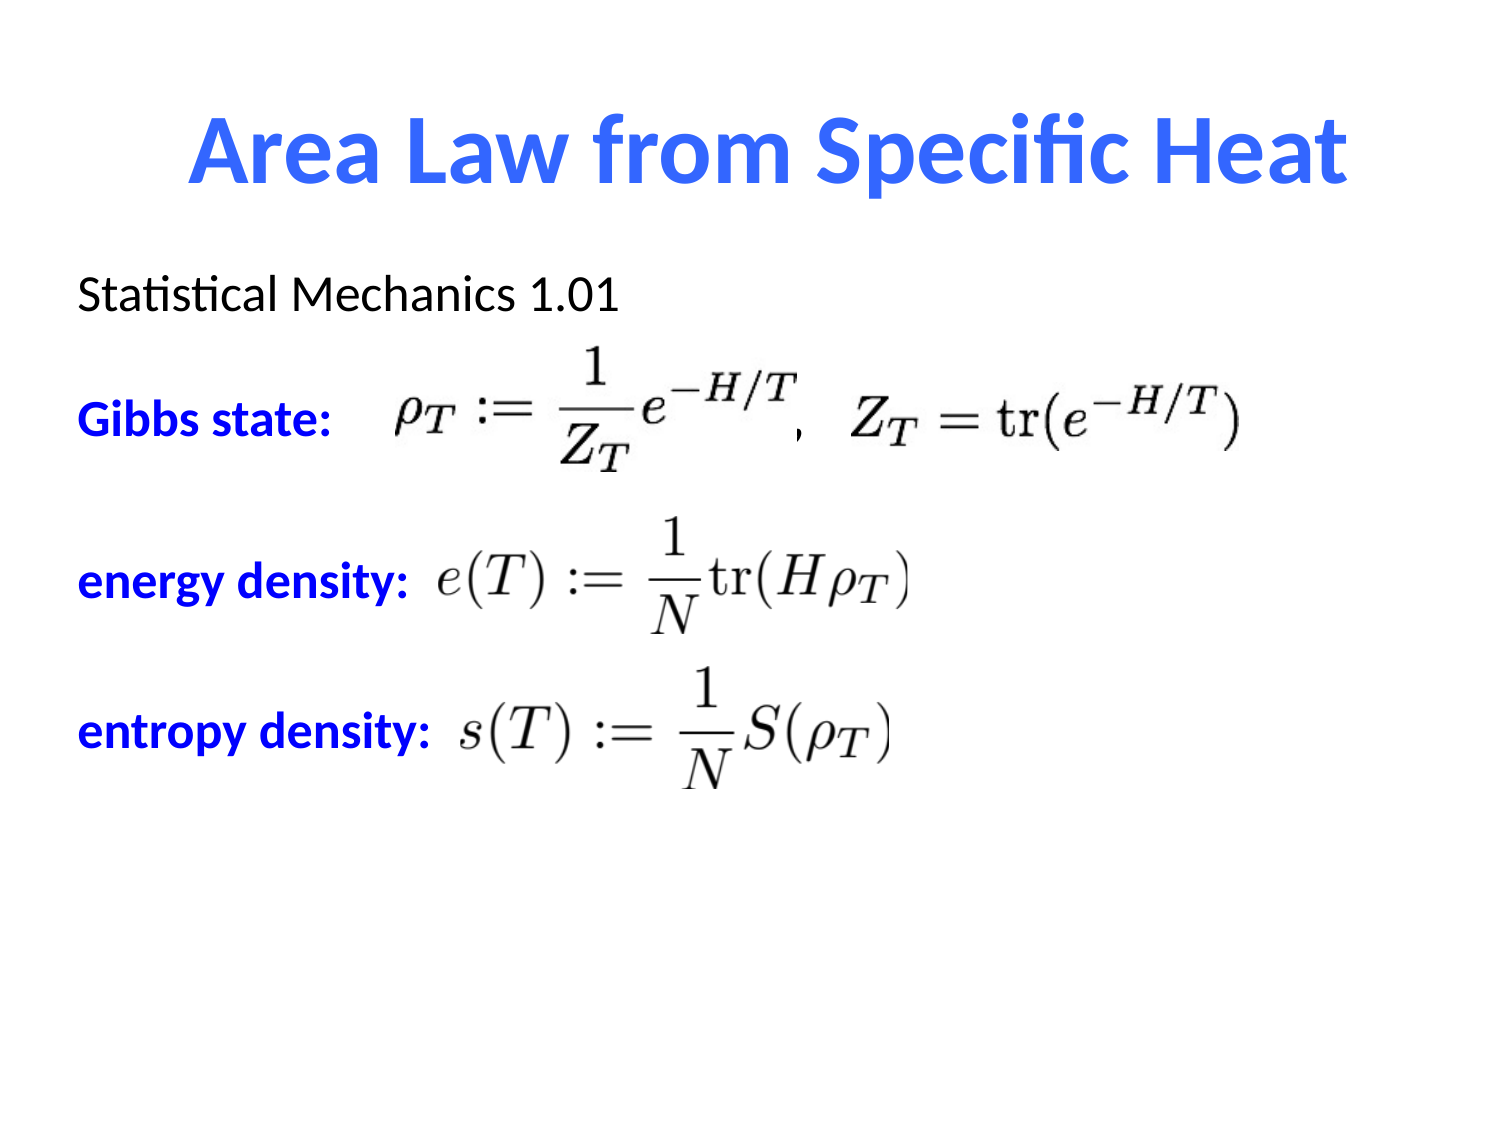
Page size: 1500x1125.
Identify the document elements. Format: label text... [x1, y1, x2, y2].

picture [437, 515, 908, 634]
picture [851, 382, 1239, 451]
text_box Area Law from Specific Heat [26, 0, 1500, 287]
picture [395, 345, 797, 472]
text_box Statistical Mechanics 1.01 Gibbs state: , energy density: entropy density: [62, 252, 1392, 854]
picture [460, 665, 890, 790]
